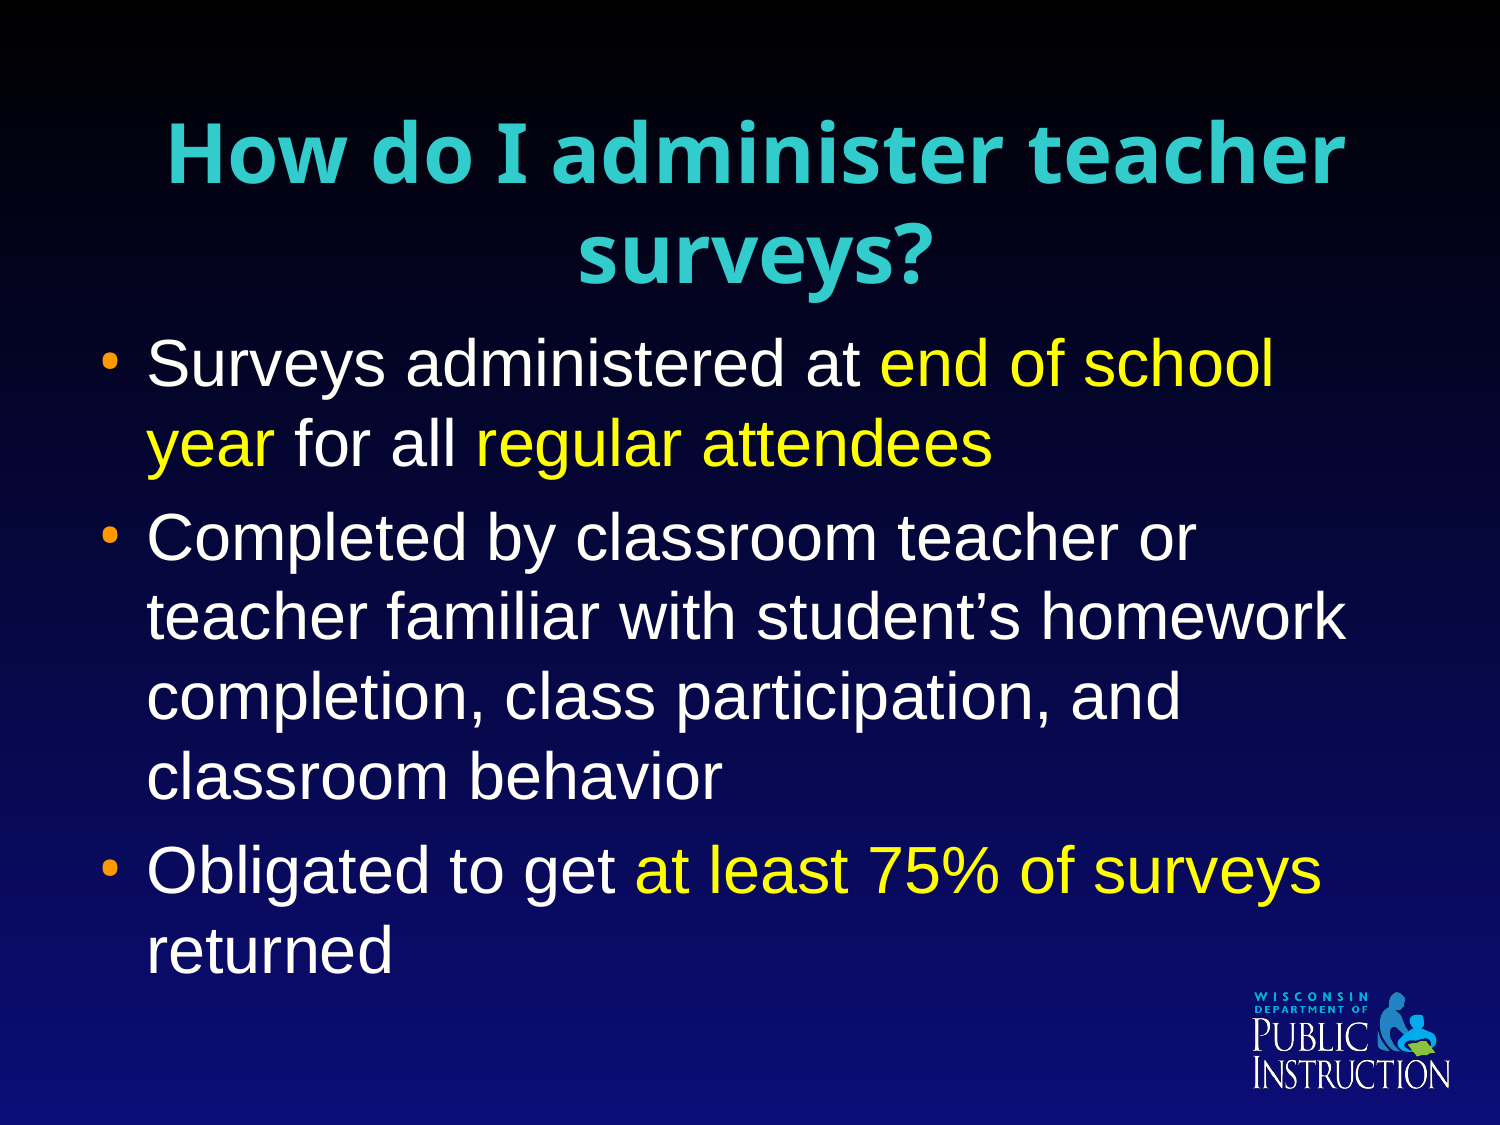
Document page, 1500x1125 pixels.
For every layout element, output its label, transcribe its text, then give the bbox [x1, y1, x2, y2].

title How do I administer teacher surveys? [74, 99, 1438, 301]
list Surveys administered at end of school year for all regular attendees Completed by classroom teacher or teacher familiar with student’s homework completion, class participation, and classroom behavior Obligated to get at least 75% of surveys returned [74, 312, 1438, 1013]
picture [1250, 987, 1450, 1092]
